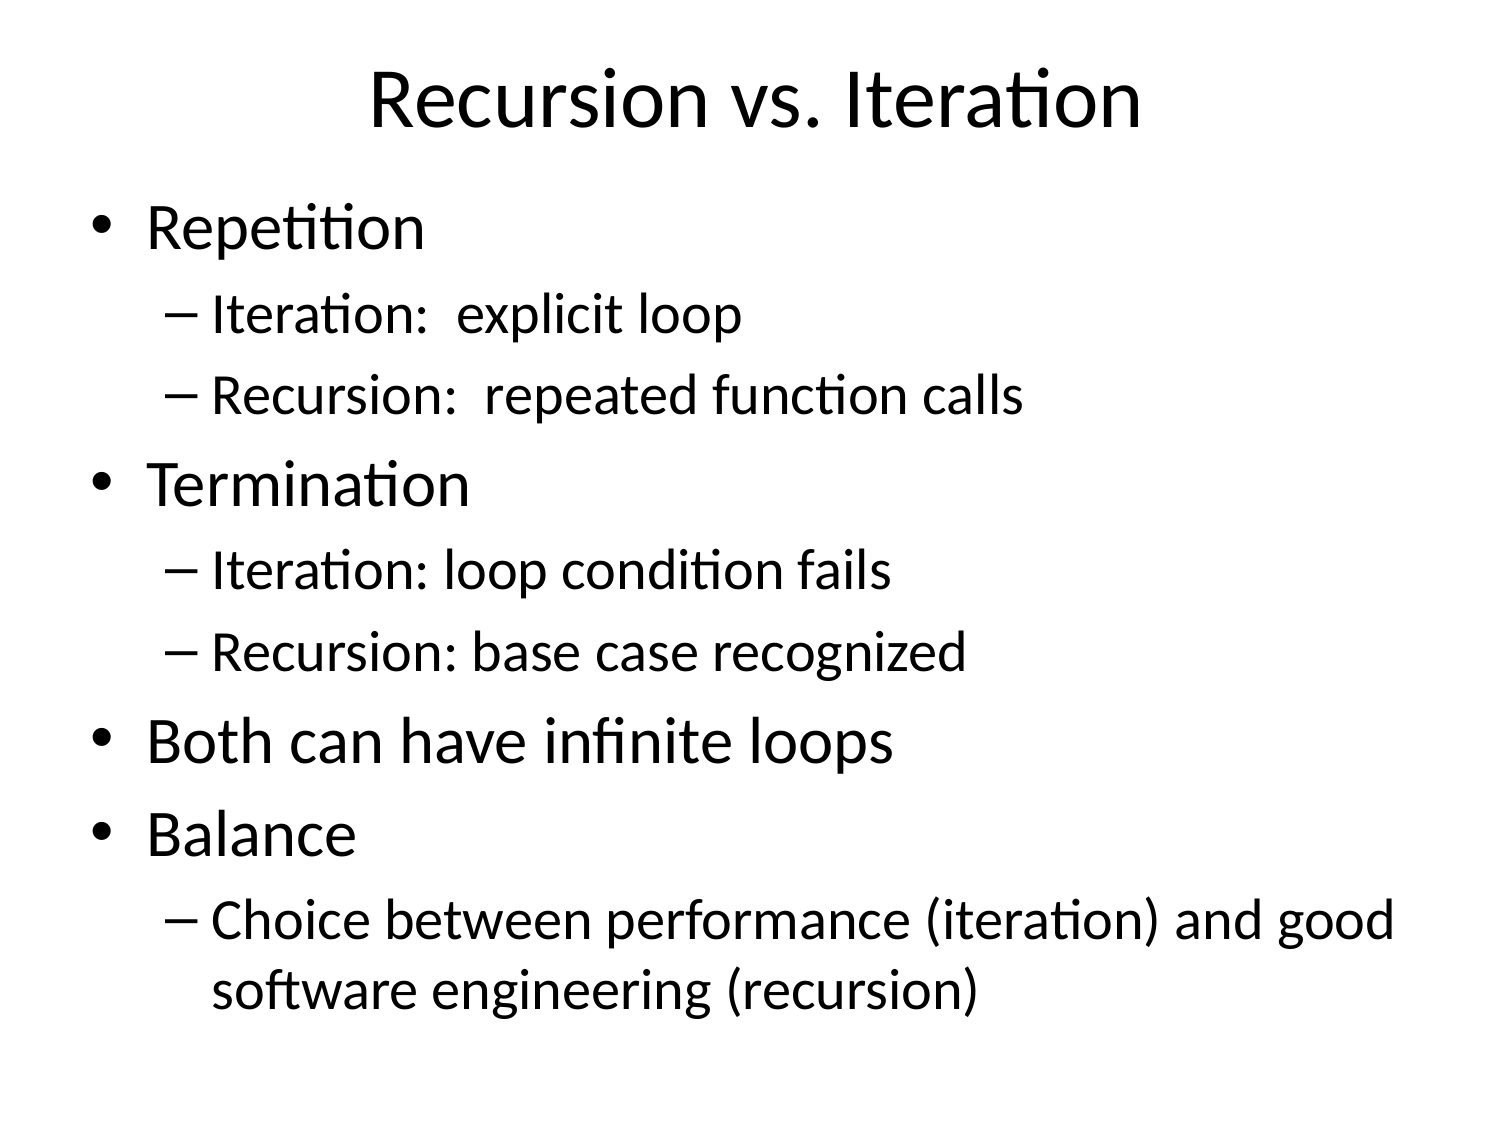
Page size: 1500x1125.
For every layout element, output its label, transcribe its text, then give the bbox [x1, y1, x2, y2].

title Recursion vs. Iteration [82, 33, 1432, 153]
list Repetition Iteration: explicit loop Recursion: repeated function calls Termination Iteration: loop condition fails Recursion: base case recognized Both can have infinite loops Balance Choice between performance (iteration) and good software engineering (recursion) [75, 175, 1425, 1055]
